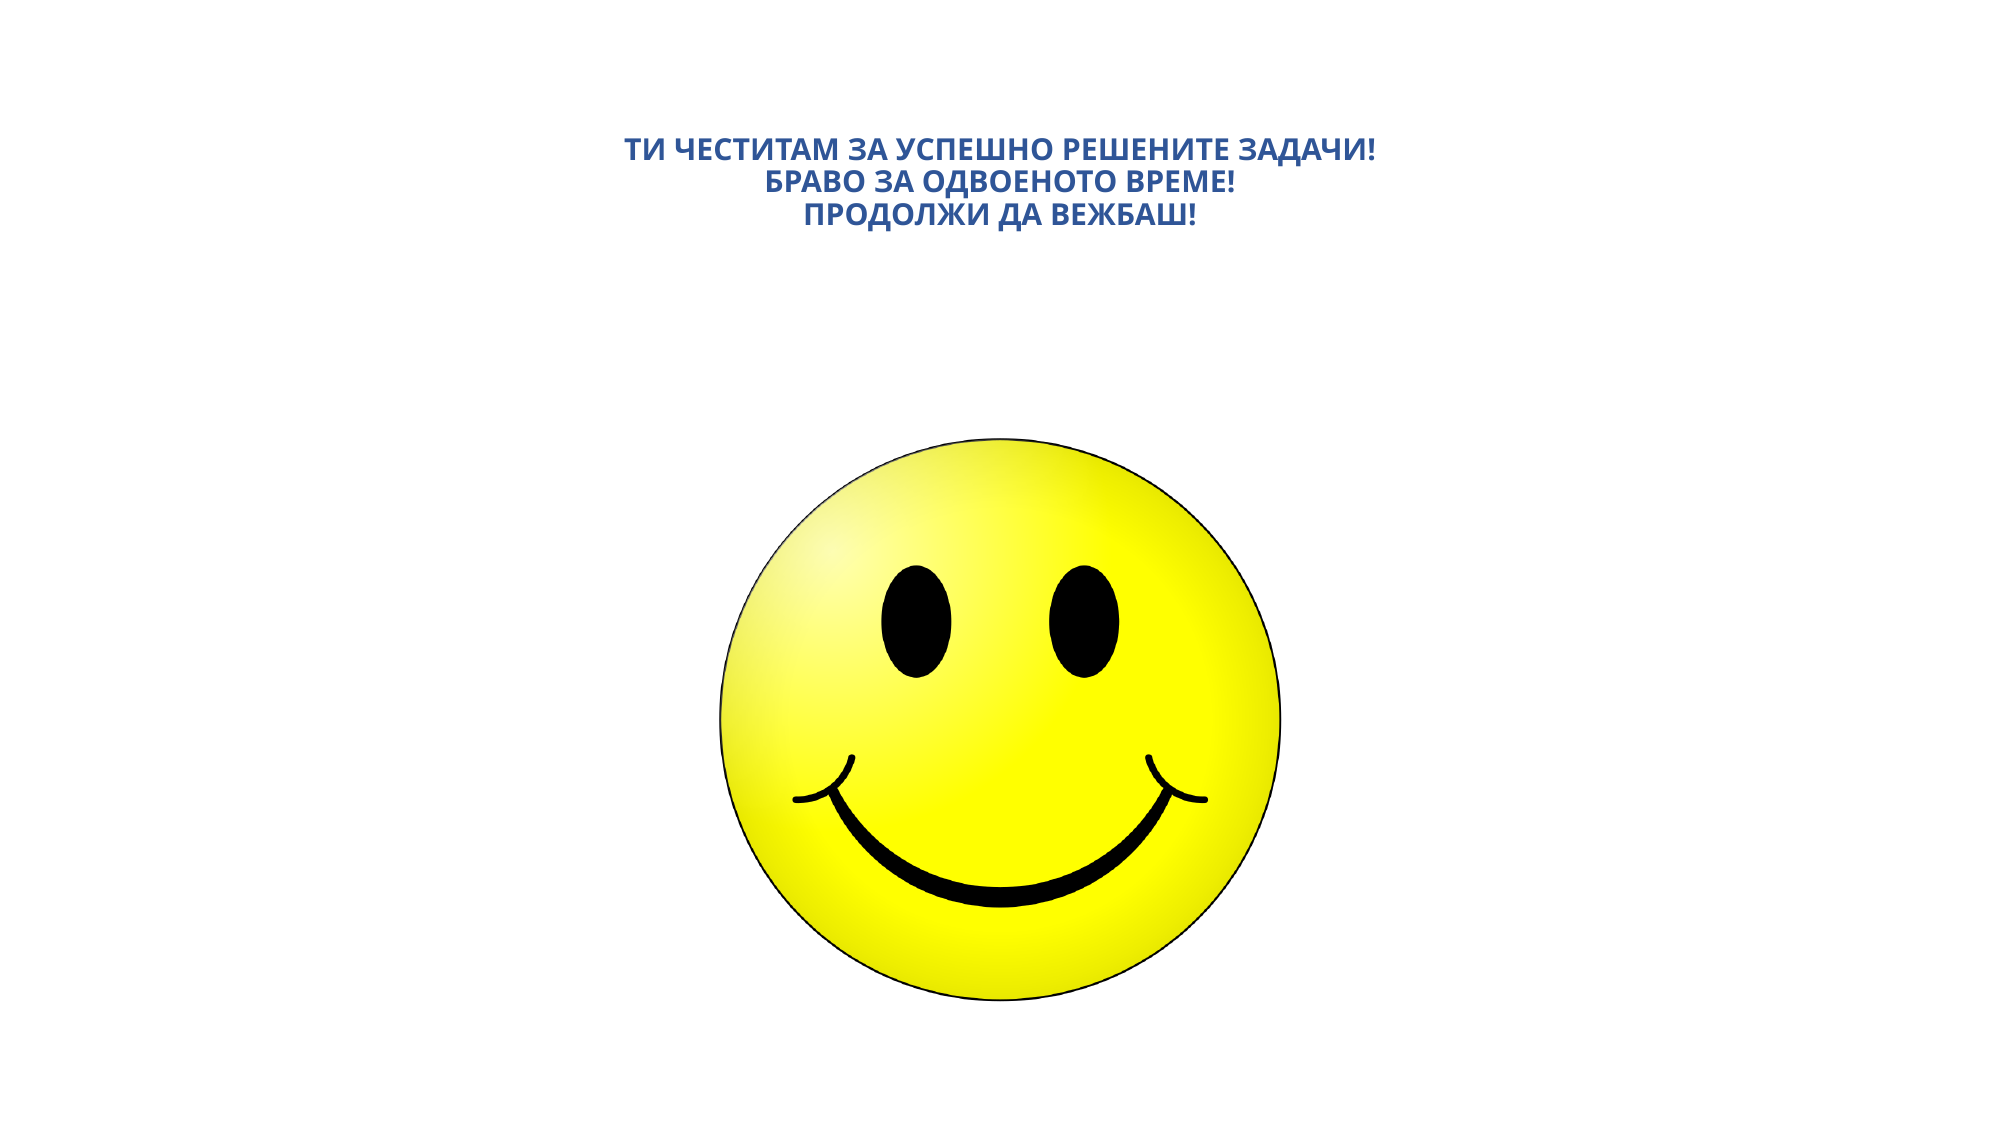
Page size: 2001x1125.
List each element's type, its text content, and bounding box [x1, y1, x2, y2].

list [705, 425, 1294, 1014]
title ТИ ЧЕСТИТАМ ЗА УСПЕШНО РЕШЕНИТЕ ЗАДАЧИ! БРАВО ЗА ОДВОЕНОТО ВРЕМЕ! ПРОДОЛЖИ ДА ВЕЖБАШ! [137, 59, 1863, 278]
